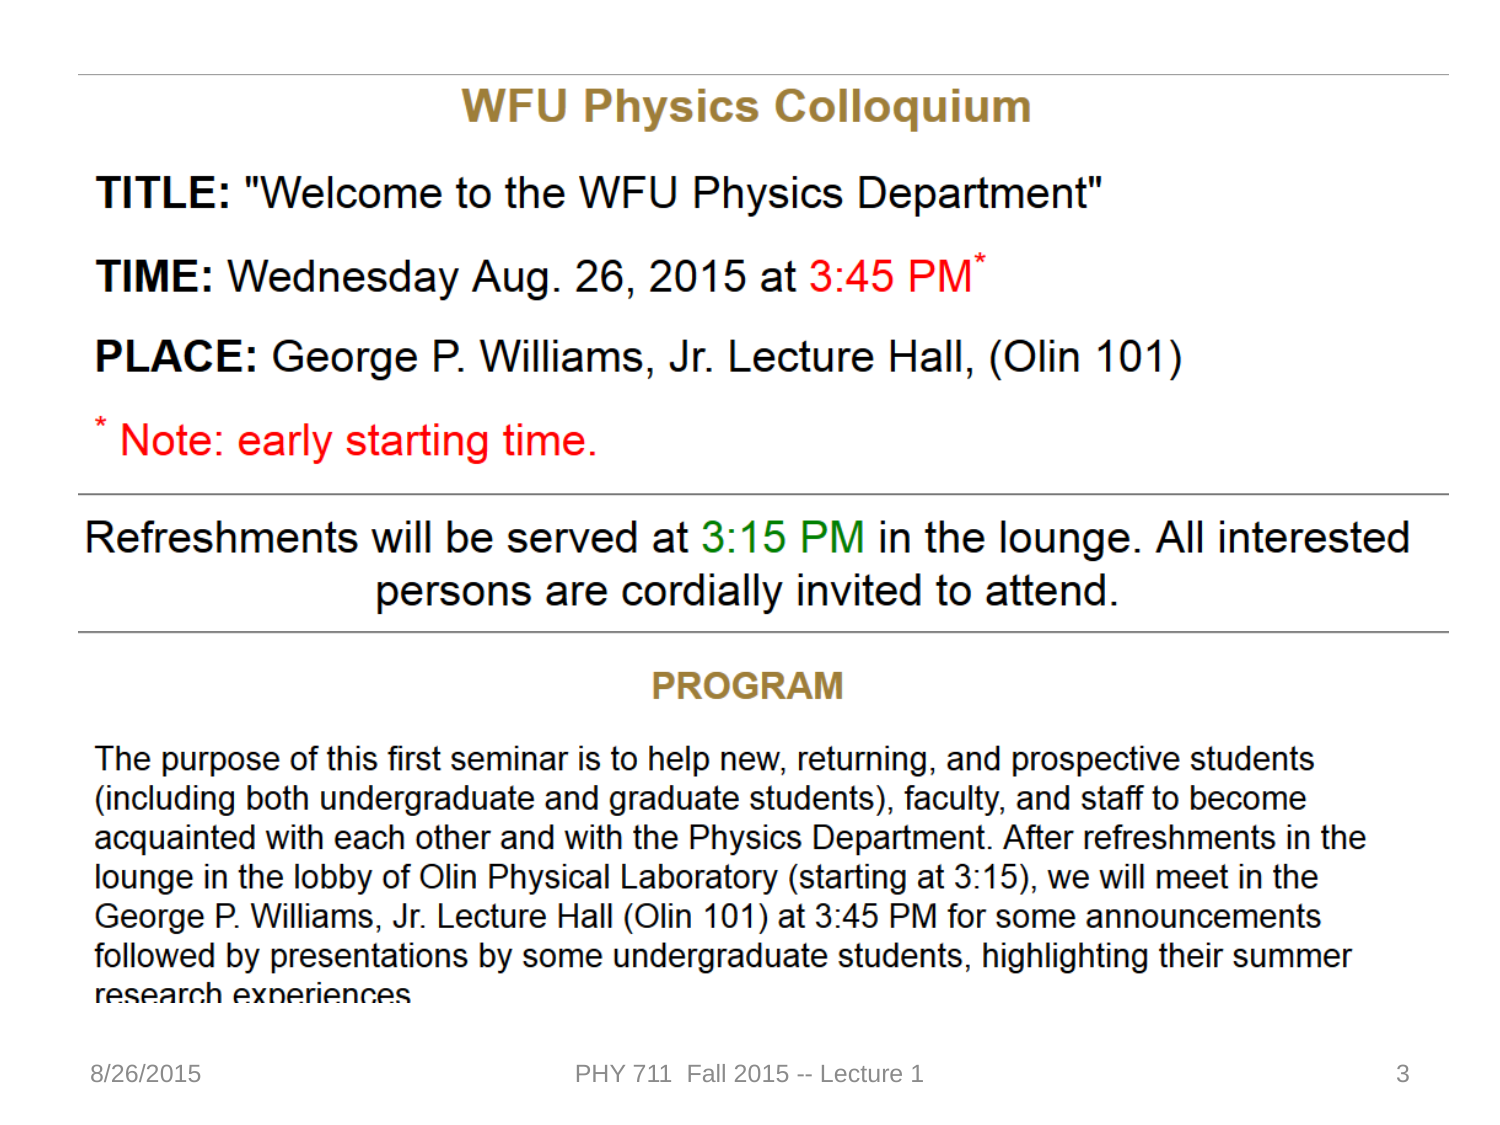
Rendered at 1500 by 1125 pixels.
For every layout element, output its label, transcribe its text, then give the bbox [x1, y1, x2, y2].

picture [77, 74, 1450, 1003]
slide_number 3 [1074, 1042, 1425, 1103]
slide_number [75, 1042, 425, 1103]
footer PHY 711 Fall 2015 -- Lecture 1 [512, 1042, 988, 1103]
